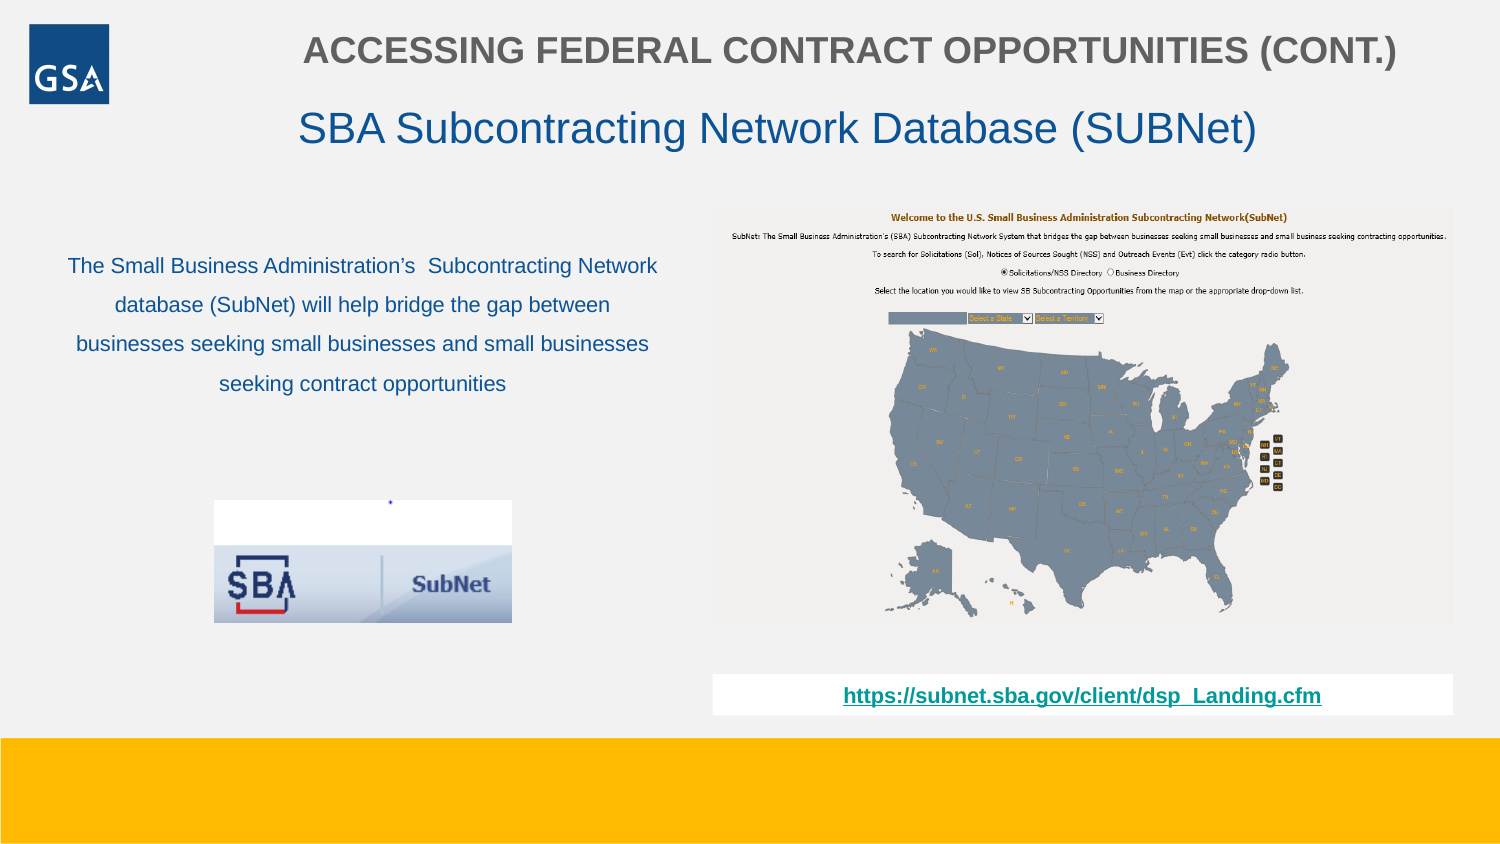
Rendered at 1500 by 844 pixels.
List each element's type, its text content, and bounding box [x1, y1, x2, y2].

picture [712, 209, 1454, 623]
text_box SBA Subcontracting Network Database (SUBNet) [103, 92, 1453, 190]
text_box https://subnet.sba.gov/client/dsp_Landing.cfm [712, 674, 1454, 716]
title ACCESSING FEDERAL CONTRACT OPPORTUNITIES (CONT.) [208, 24, 1493, 168]
picture [7, 2, 130, 125]
text_box The Small Business Administration’s Subcontracting Network database (SubNet) will help bridge the gap between businesses seeking small businesses and small businesses seeking contract opportunities [46, 230, 680, 617]
picture [214, 500, 512, 623]
